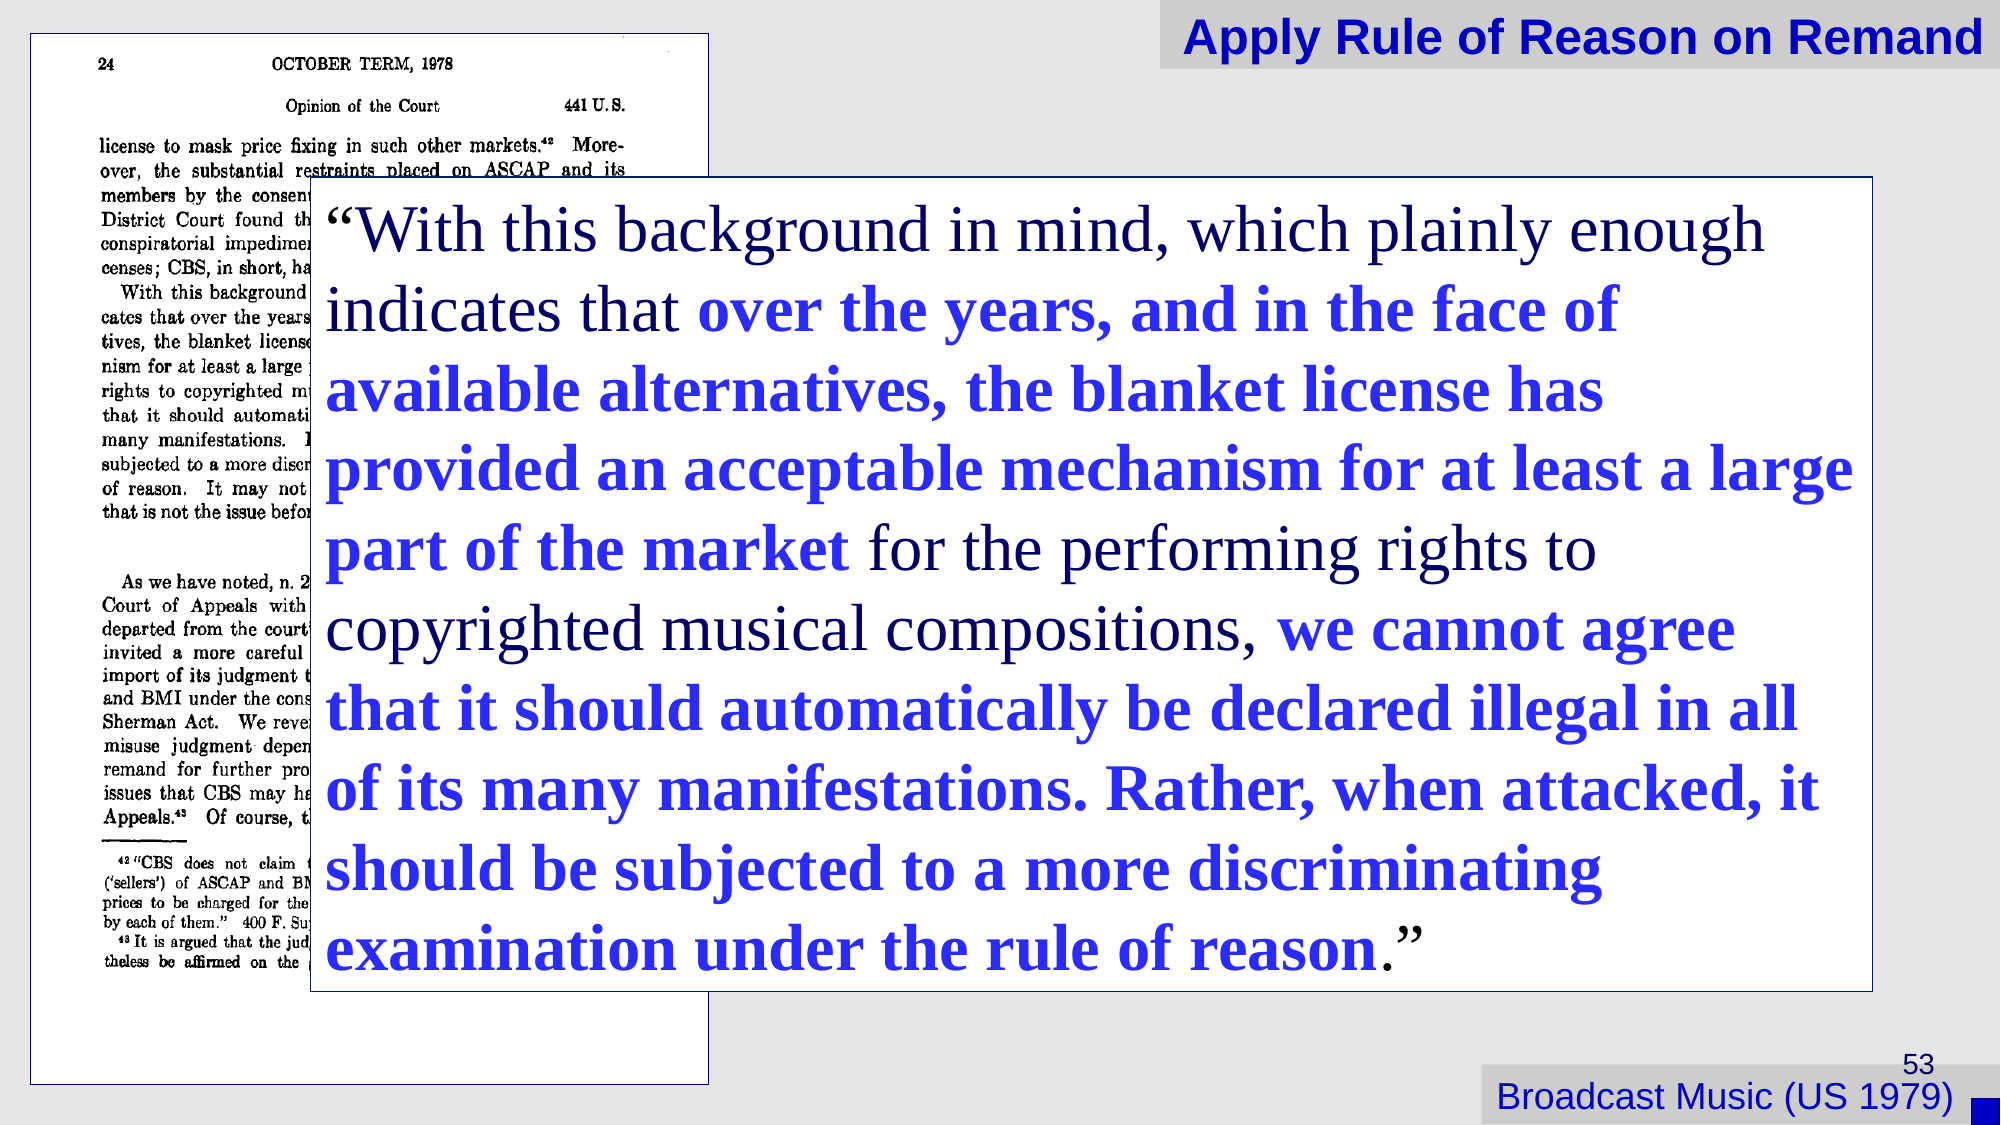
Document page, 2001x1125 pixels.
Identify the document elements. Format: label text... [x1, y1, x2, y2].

slide_number 53 [1533, 1024, 1951, 1064]
text_box “With this background in mind, which plainly enough indicates that over the years, and in the face of available alternatives, the blanket license has provided an acceptable mechanism for at least a large part of the market for the performing rights to copyrighted musical compositions, we cannot agree that it should automatically be declared illegal in all of its many manifestations. Rather, when attacked, it should be subjected to a more discriminating examination under the rule of reason.” [713, 176, 1873, 992]
picture [31, 33, 709, 1085]
text_box [1971, 1099, 2000, 1125]
text_box Broadcast Music (US 1979) [1481, 1064, 2000, 1125]
title Apply Rule of Reason on Remand [1160, 0, 2000, 69]
